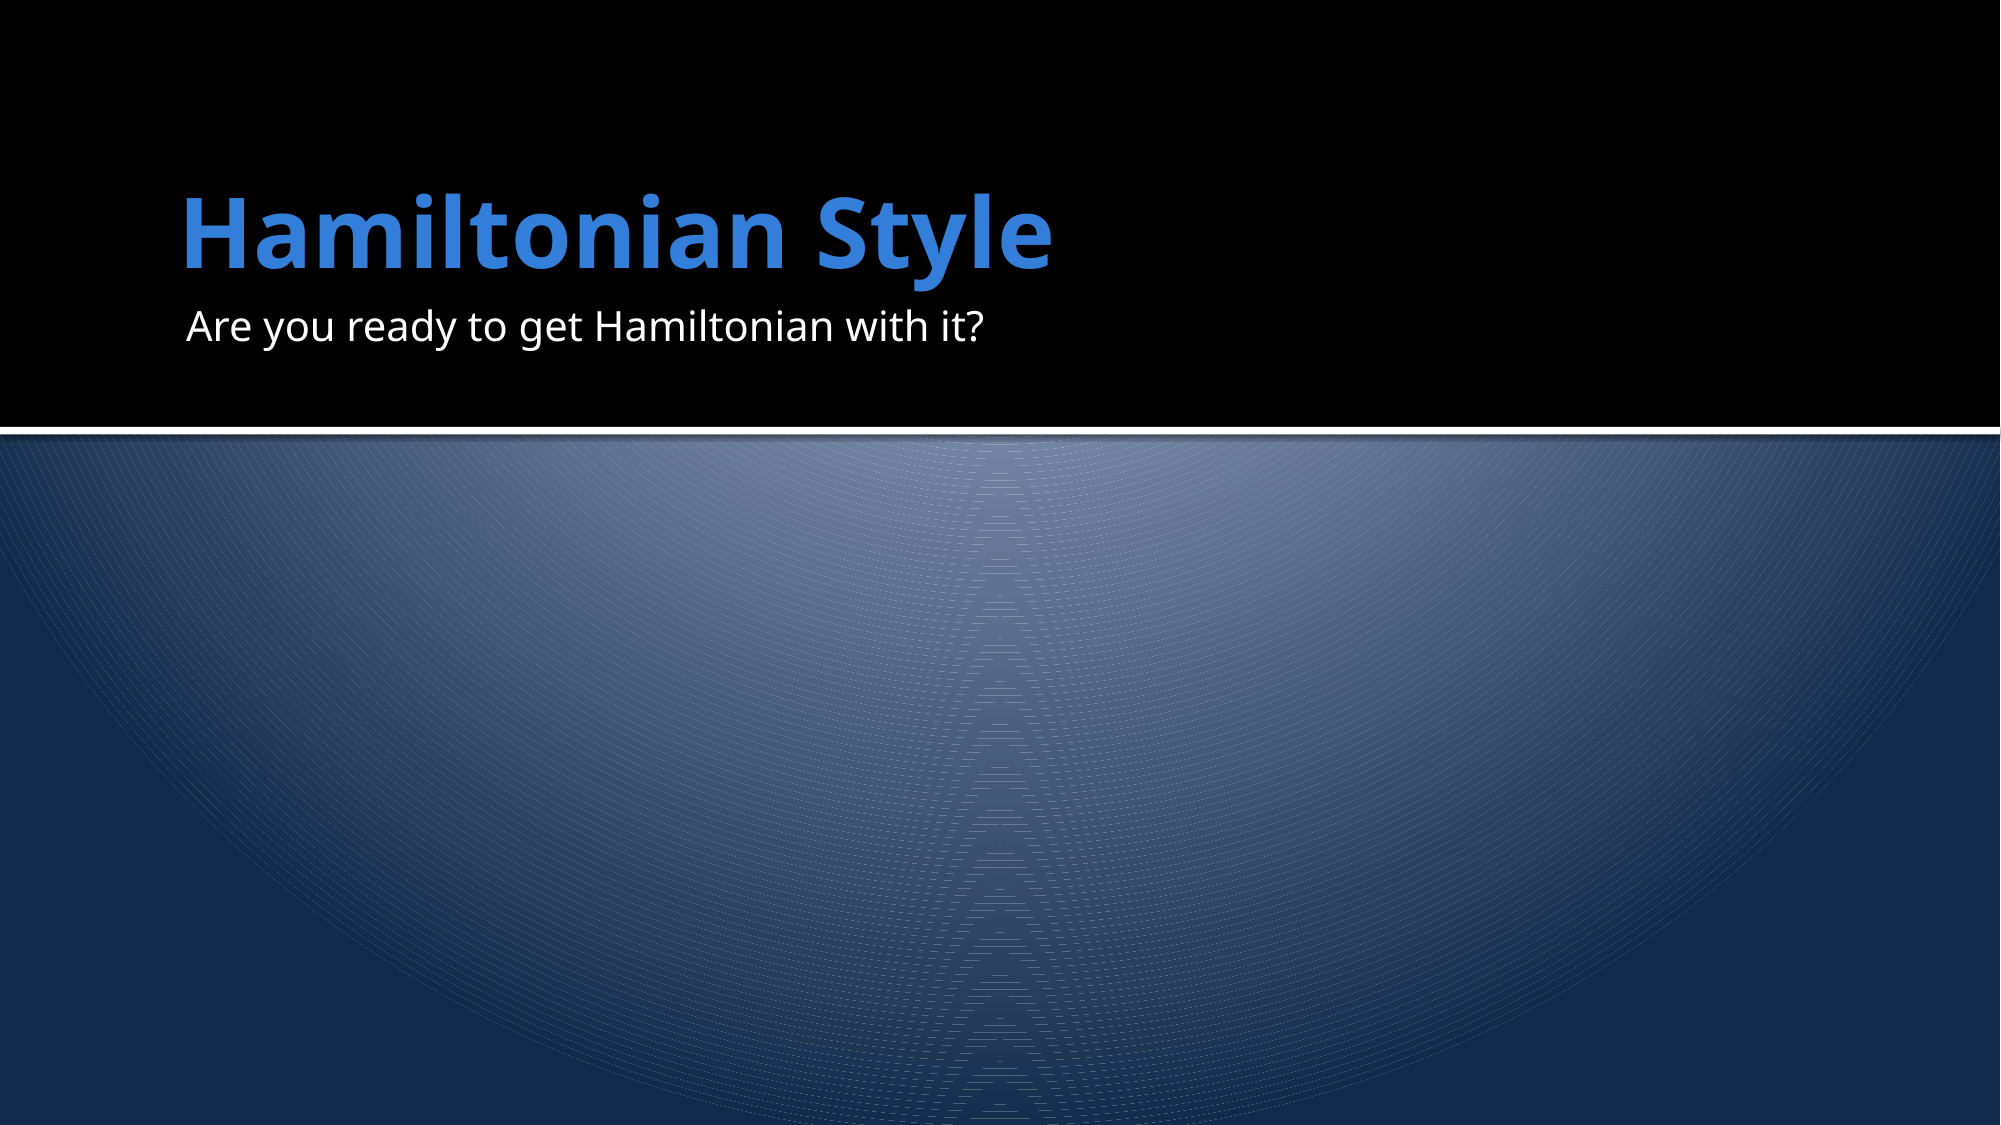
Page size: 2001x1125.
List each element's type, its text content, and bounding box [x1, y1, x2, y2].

list Are you ready to get Hamiltonian with it? [161, 299, 1917, 413]
title Hamiltonian Style [163, 19, 1917, 288]
